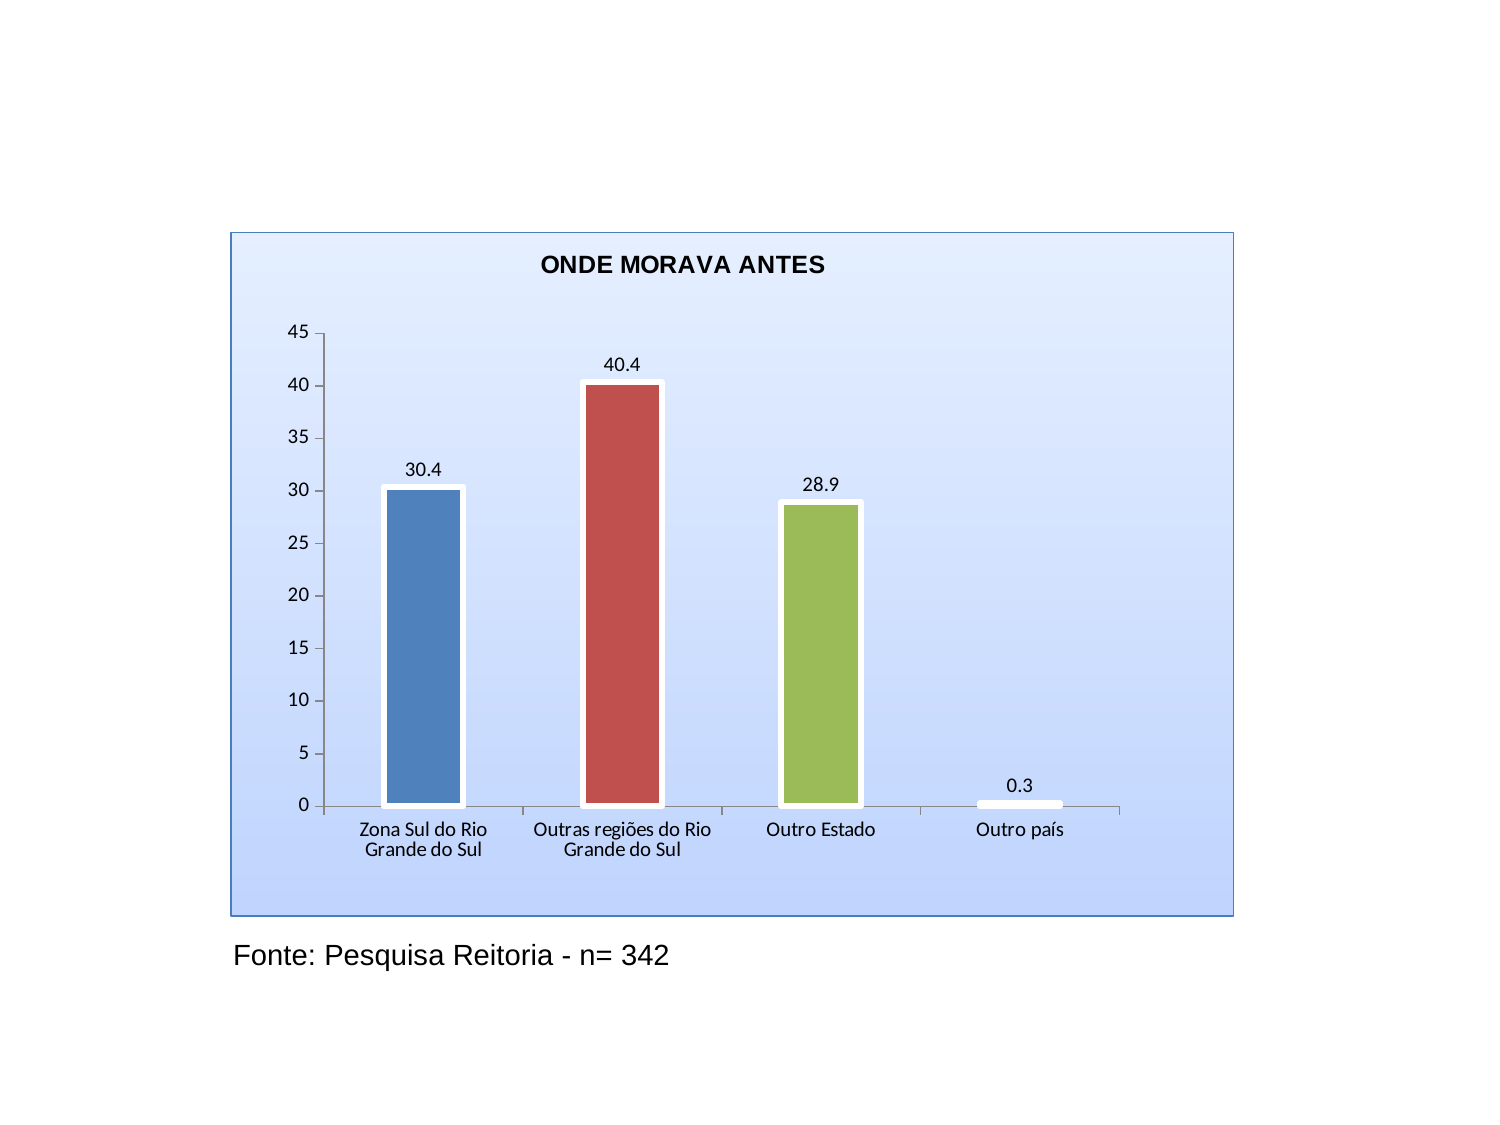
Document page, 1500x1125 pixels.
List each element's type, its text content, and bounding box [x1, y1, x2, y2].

chart [229, 231, 1235, 918]
text_box Fonte: Pesquisa Reitoria - n= 342 [218, 928, 715, 979]
